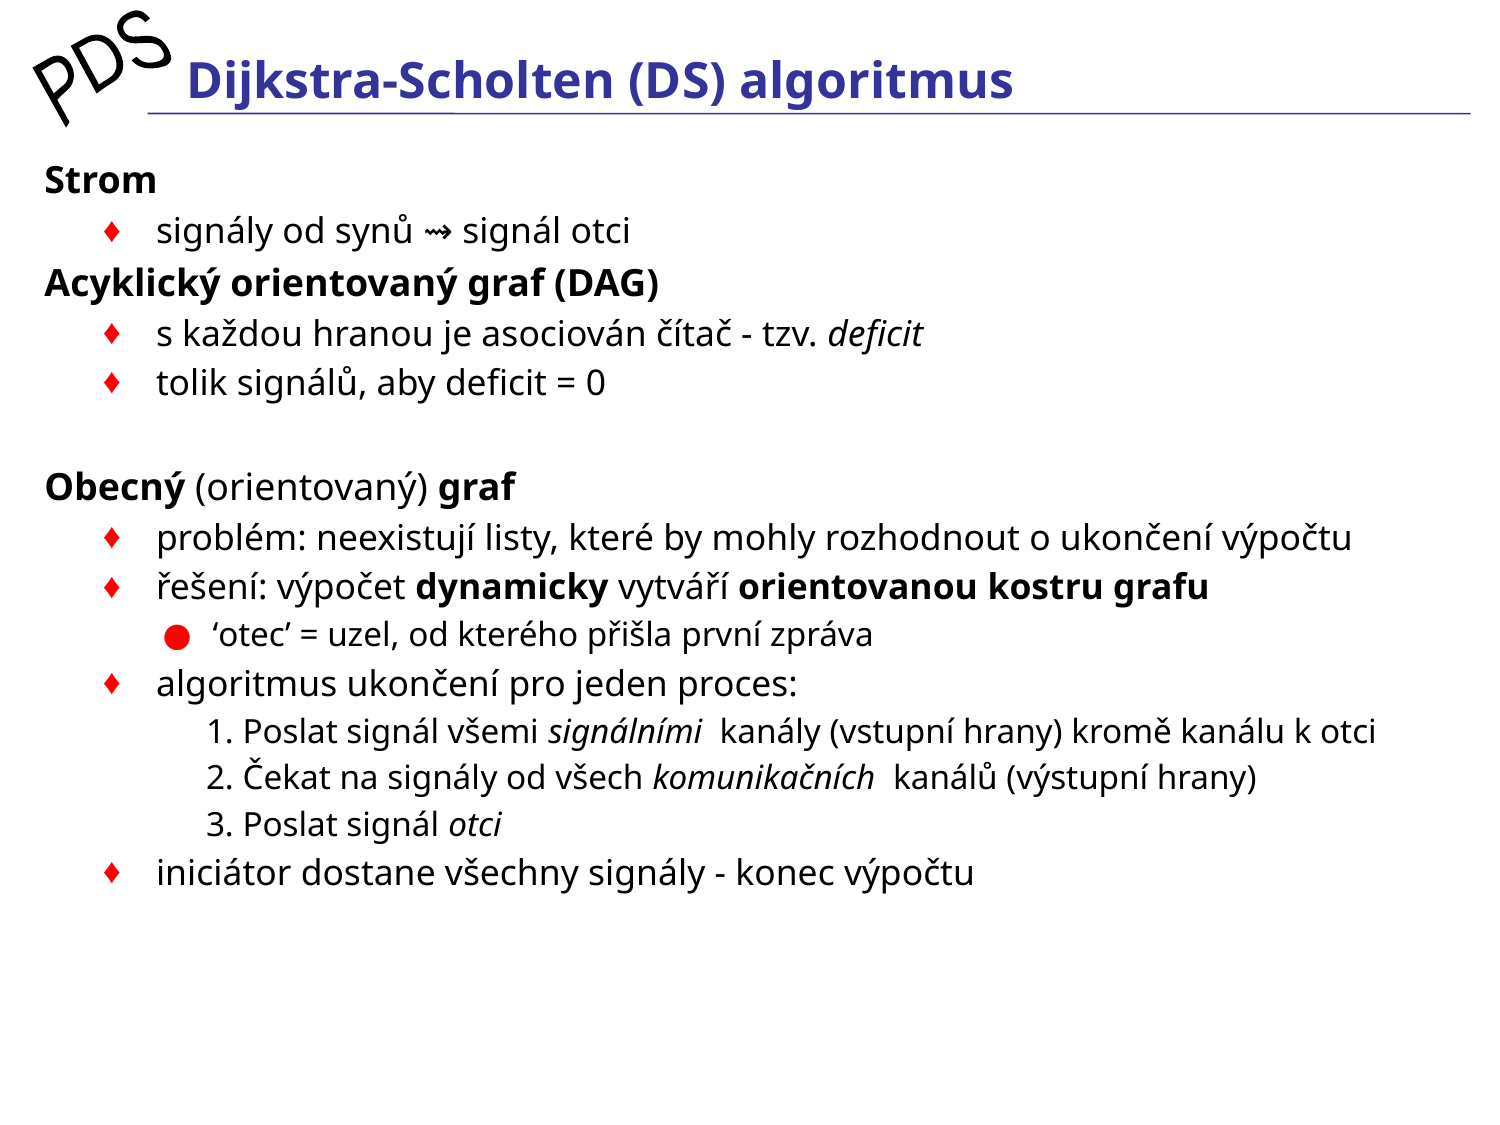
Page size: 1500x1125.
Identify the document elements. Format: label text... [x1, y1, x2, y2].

list Strom signály od synů ⇝ signál otci Acyklický orientovaný graf (DAG) s každou hranou je asociován čítač - tzv. deficit tolik signálů, aby deficit = 0 Obecný (orientovaný) graf problém: neexistují listy, které by mohly rozhodnout o ukončení výpočtu řešení: výpočet dynamicky vytváří orientovanou kostru grafu ‘otec’ = uzel, od kterého přišla první zpráva algoritmus ukončení pro jeden proces: 1. Poslat signál všemi signálními kanály (vstupní hrany) kromě kanálu k otci 2. Čekat na signály od všech komunikačních kanálů (výstupní hrany) 3. Poslat signál otci iniciátor dostane všechny signály - konec výpočtu [29, 148, 1471, 1083]
title Dijkstra-Scholten (DS) algoritmus [171, 31, 1471, 126]
